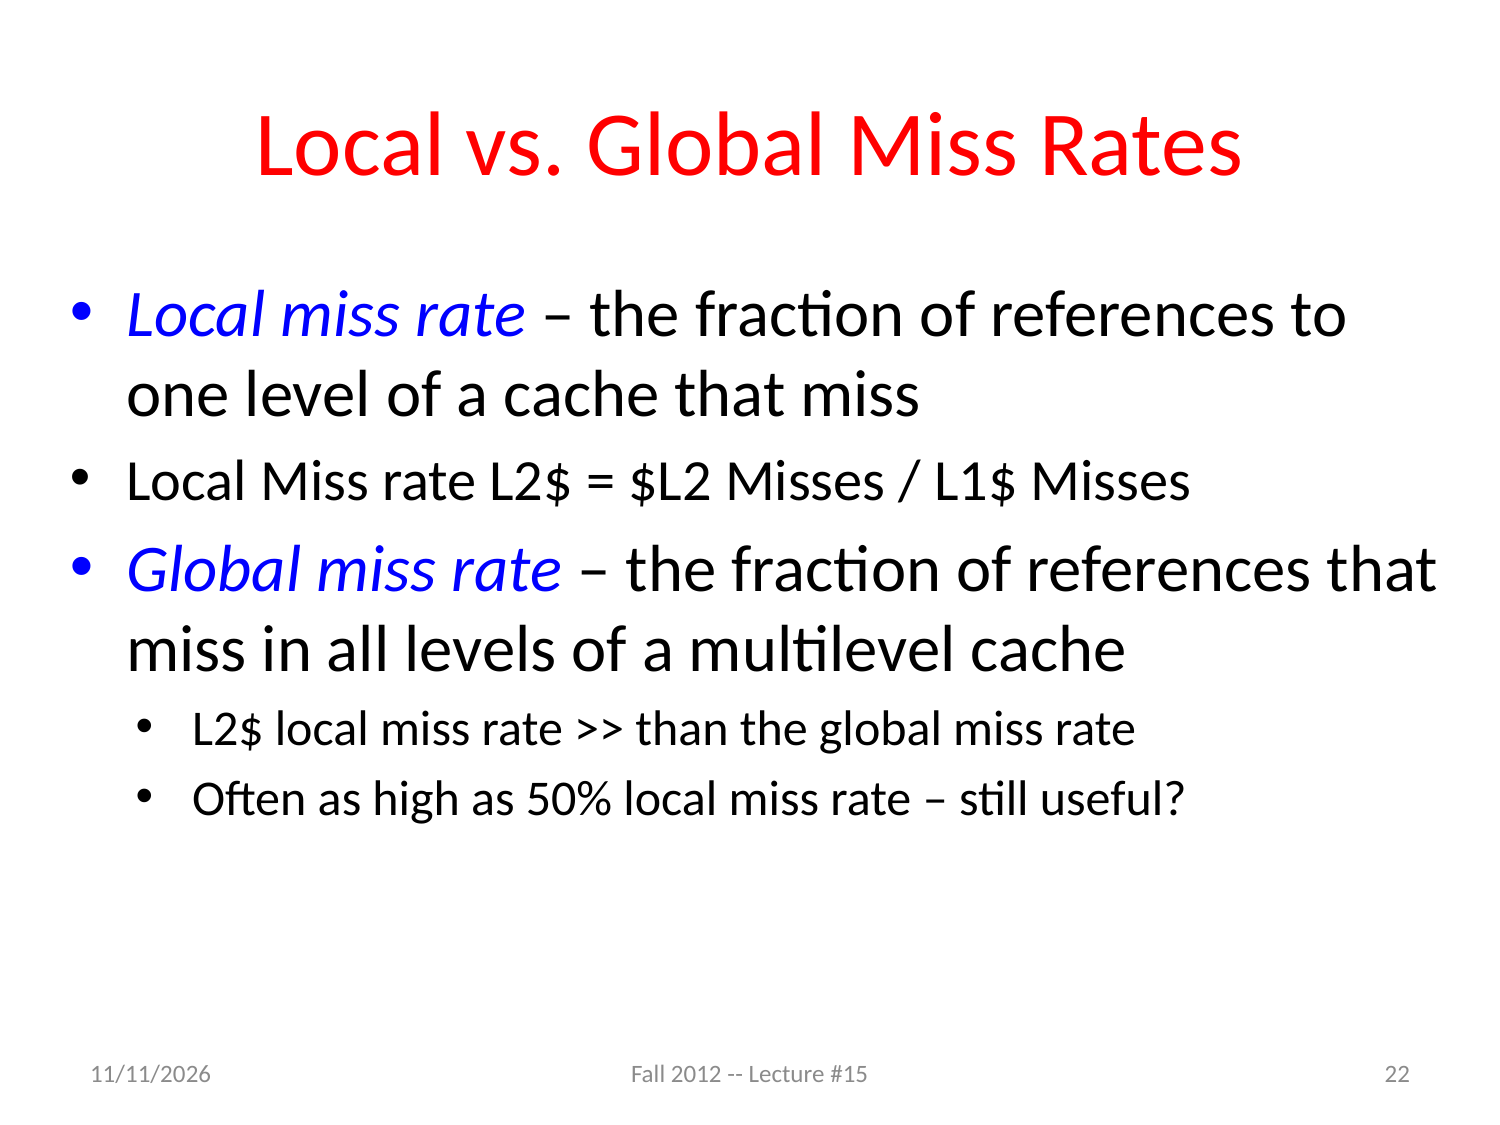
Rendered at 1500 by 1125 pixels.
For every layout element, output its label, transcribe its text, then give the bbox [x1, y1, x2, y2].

title Local vs. Global Miss Rates [75, 45, 1425, 233]
footer Fall 2012 -- Lecture #15 [512, 1042, 988, 1103]
slide_number 22 [1074, 1042, 1425, 1103]
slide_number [75, 1042, 425, 1103]
list Local miss rate – the fraction of references to one level of a cache that miss Local Miss rate L2$ = $L2 Misses / L1$ Misses Global miss rate – the fraction of references that miss in all levels of a multilevel cache L2$ local miss rate >> than the global miss rate Often as high as 50% local miss rate – still useful? [55, 262, 1474, 1053]
